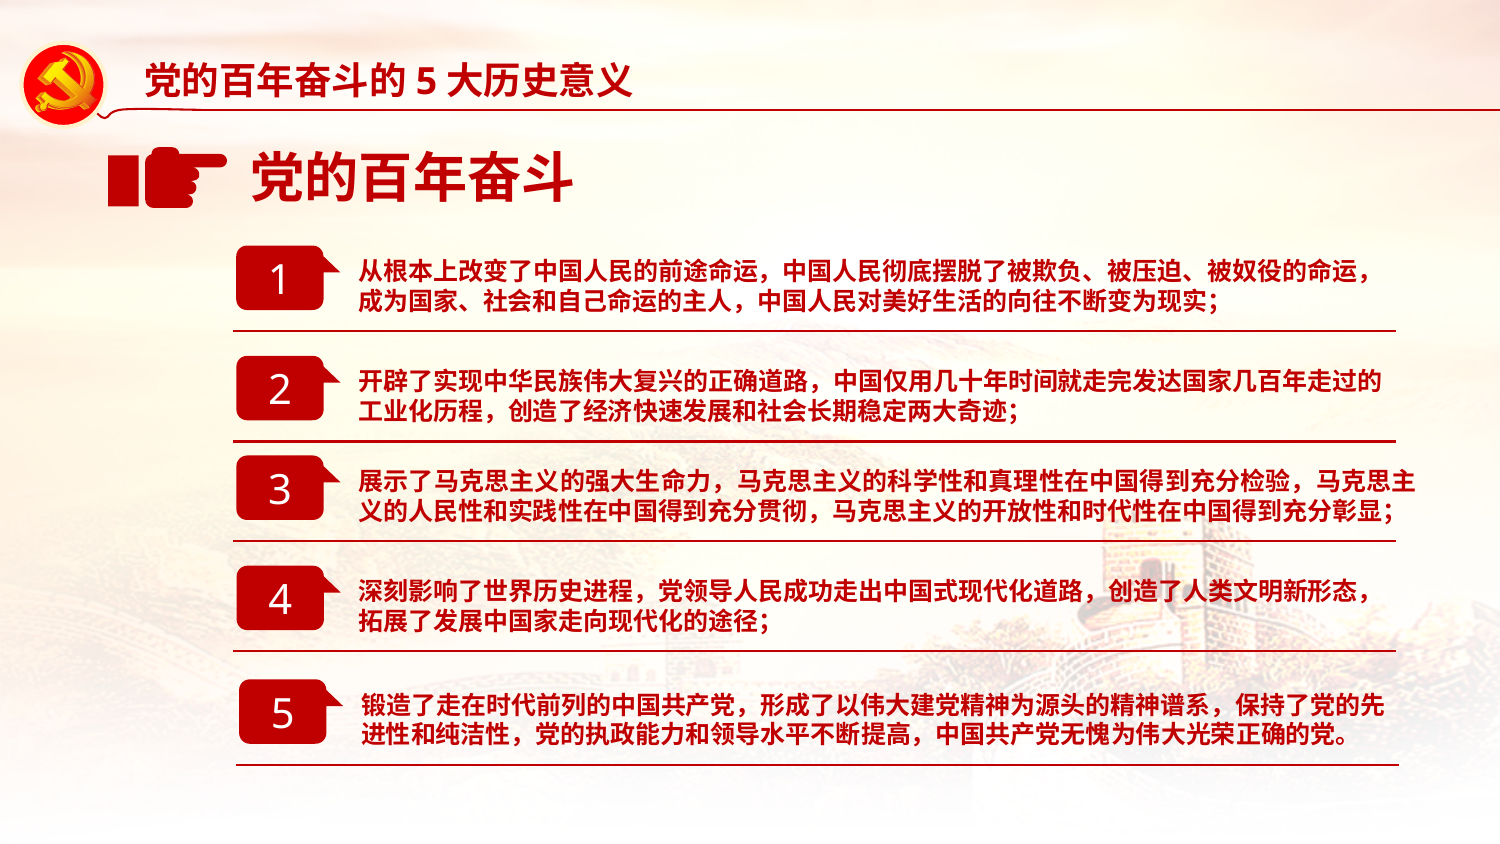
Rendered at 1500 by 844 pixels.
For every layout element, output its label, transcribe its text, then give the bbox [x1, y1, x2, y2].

text_box 锻造了走在时代前列的中国共产党，形成了以伟大建党精神为源头的精神谱系，保持了党的先进性和纯洁性，党的执政能力和领导水平不断提高，中国共产党无愧为伟大光荣正确的党。 [346, 681, 1401, 757]
text_box 3 [236, 455, 341, 520]
picture [0, 0, 1500, 844]
text_box 5 [239, 679, 344, 744]
text_box 党的百年奋斗的5大历史意义 [116, 51, 986, 108]
text_box 2 [236, 355, 341, 421]
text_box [107, 146, 228, 209]
text_box 深刻影响了世界历史进程，党领导人民成功走出中国式现代化道路，创造了人类文明新形态，拓展了发展中国家走向现代化的途径； [343, 568, 1399, 643]
text_box 4 [236, 565, 341, 631]
text_box 展示了马克思主义的强大生命力，马克思主义的科学性和真理性在中国得到充分检验，马克思主义的人民性和实践性在中国得到充分贯彻，马克思主义的开放性和时代性在中国得到充分彰显； [343, 457, 1434, 533]
text_box 党的百年奋斗 [235, 136, 974, 216]
text_box 从根本上改变了中国人民的前途命运，中国人民彻底摆脱了被欺负、被压迫、被奴役的命运，成为国家、社会和自己命运的主人，中国人民对美好生活的向往不断变为现实； [343, 247, 1399, 323]
text_box 1 [236, 245, 341, 311]
text_box 开辟了实现中华民族伟大复兴的正确道路，中国仅用几十年时间就走完发达国家几百年走过的工业化历程，创造了经济快速发展和社会长期稳定两大奇迹； [343, 358, 1399, 433]
